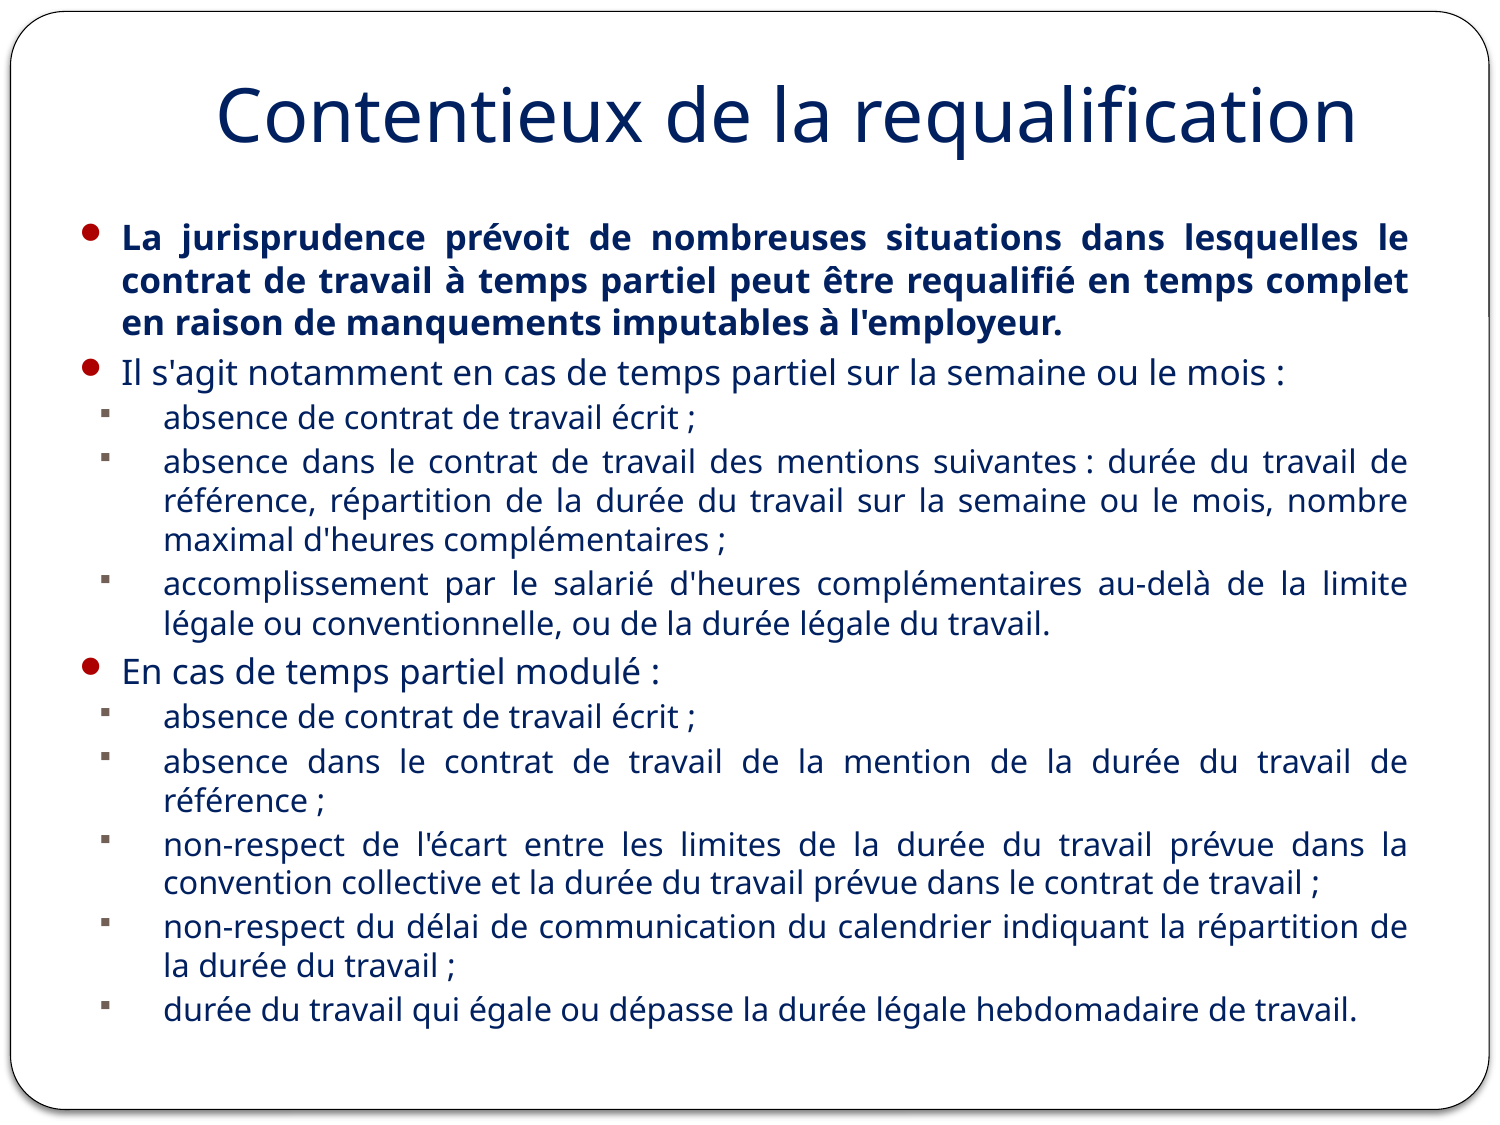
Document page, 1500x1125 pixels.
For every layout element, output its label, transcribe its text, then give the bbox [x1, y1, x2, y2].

title Contentieux de la requalification [150, 45, 1425, 173]
list La jurisprudence prévoit de nombreuses situations dans lesquelles le contrat de travail à temps partiel peut être requalifié en temps complet en raison de manquements imputables à l'employeur. Il s'agit notamment en cas de temps partiel sur la semaine ou le mois : absence de contrat de travail écrit ; absence dans le contrat de travail des mentions suivantes : durée du travail de référence, répartition de la durée du travail sur la semaine ou le mois, nombre maximal d'heures complémentaires ; accomplissement par le salarié d'heures complémentaires au-delà de la limite légale ou conventionnelle, ou de la durée légale du travail. En cas de temps partiel modulé : absence de contrat de travail écrit ; absence dans le contrat de travail de la mention de la durée du travail de référence ; non-respect de l'écart entre les limites de la durée du travail prévue dans la convention collective et la durée du travail prévue dans le contrat de travail ; non-respect du délai de communication du calendrier indiquant la répartition de la durée du travail ; durée du travail qui égale ou dépasse la durée légale hebdomadaire de travail. [64, 208, 1425, 1047]
